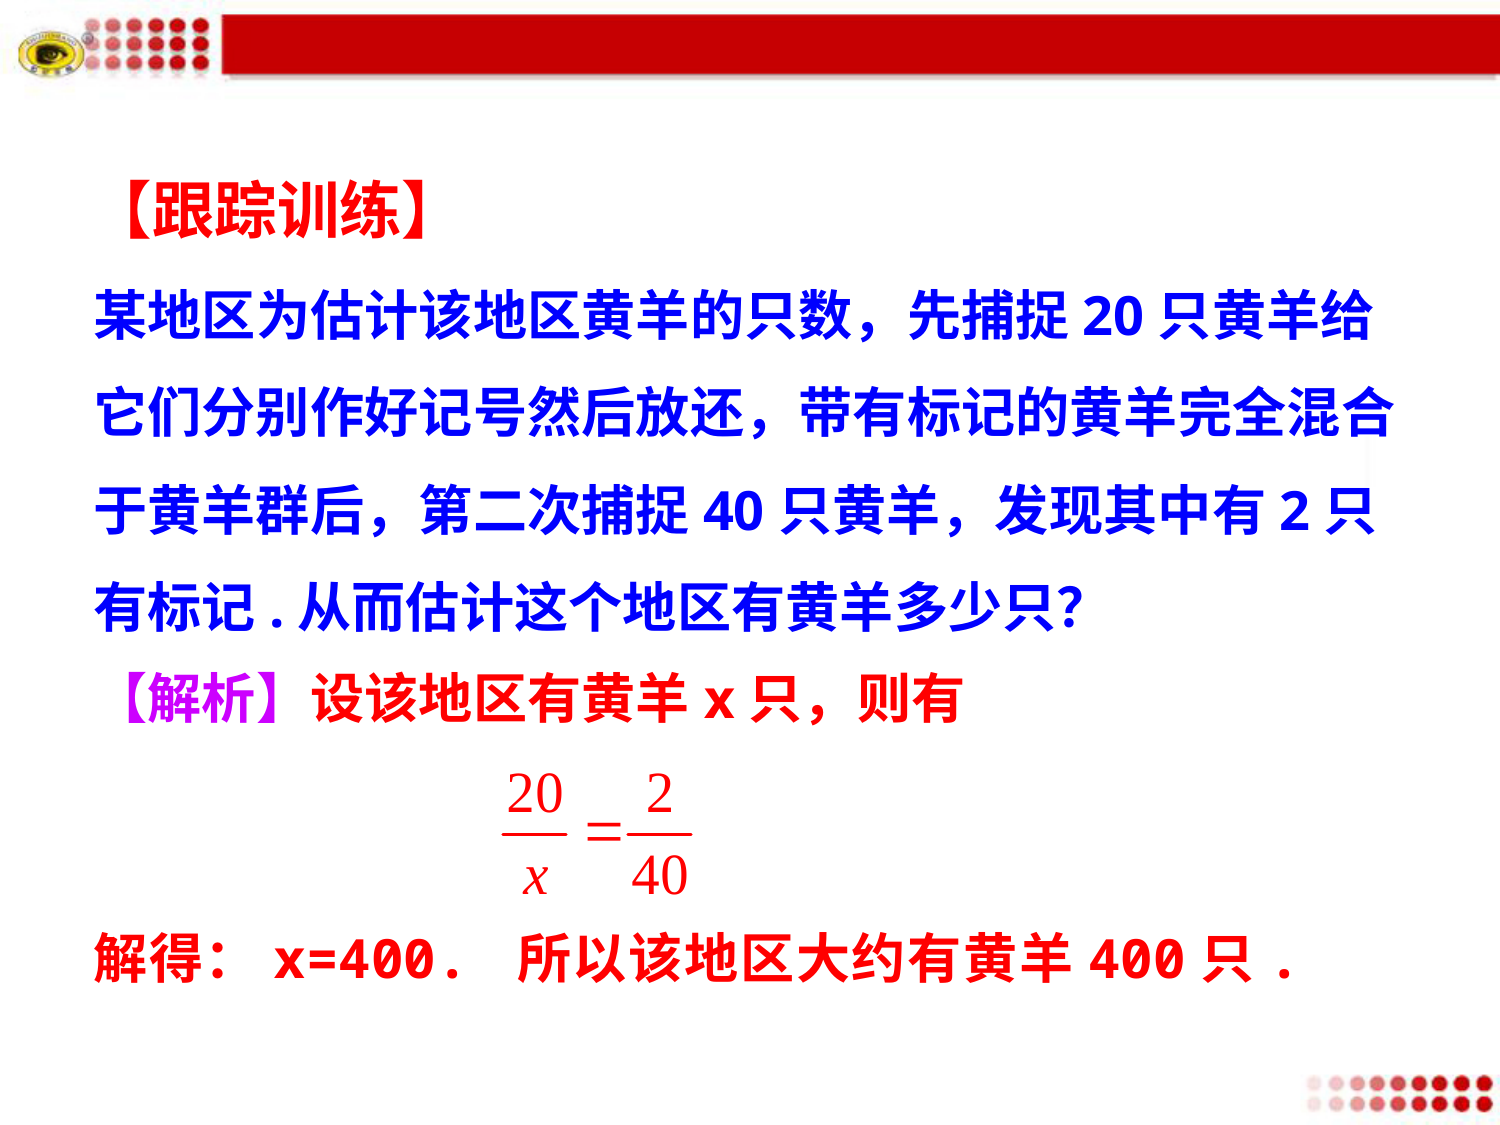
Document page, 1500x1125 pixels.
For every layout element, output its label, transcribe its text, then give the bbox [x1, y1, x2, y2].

text_box 某地区为估计该地区黄羊的只数，先捕捉20只黄羊给它们分别作好记号然后放还，带有标记的黄羊完全混合于黄羊群后，第二次捕捉40只黄羊，发现其中有2只有标记.从而估计这个地区有黄羊多少只？ [78, 241, 1433, 646]
text_box 【解析】设该地区有黄羊x只，则有 [78, 656, 1367, 737]
picture [0, 0, 1500, 1125]
text_box 【跟踪训练】 [75, 163, 578, 254]
text_box 解得：x=400. 所以该地区大约有黄羊400只. [78, 916, 1284, 997]
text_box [492, 756, 698, 905]
